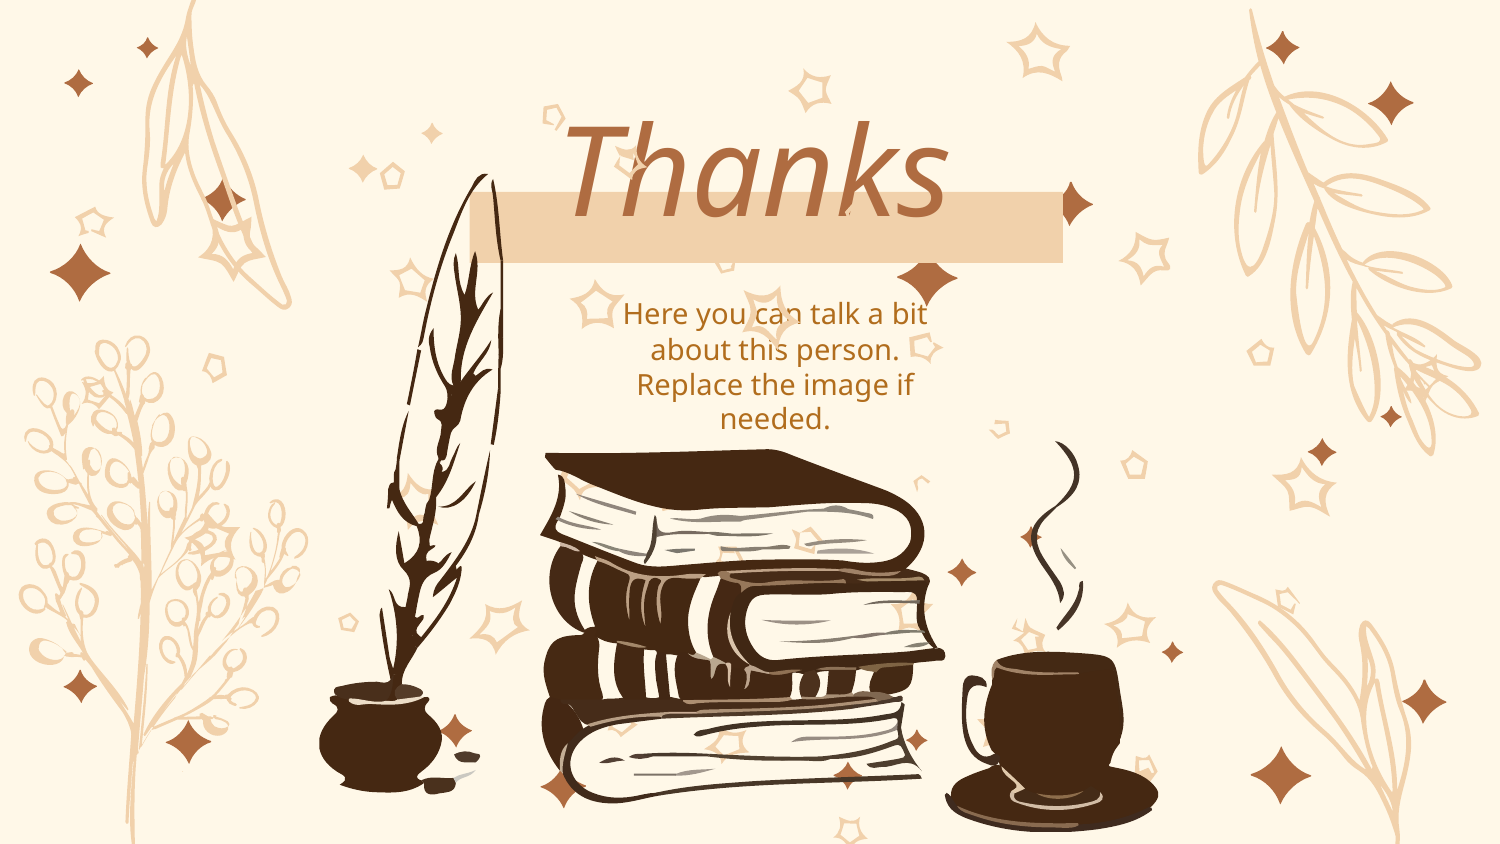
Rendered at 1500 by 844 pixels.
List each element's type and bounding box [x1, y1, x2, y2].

text_box [34, 538, 43, 569]
picture [539, 440, 1159, 833]
text_box [24, 428, 43, 454]
text_box [29, 638, 43, 664]
picture [318, 173, 505, 796]
text_box [48, 30, 70, 810]
text_box [34, 470, 43, 493]
text_box [18, 584, 43, 614]
text_box [1453, 339, 1482, 372]
text_box [1453, 382, 1480, 419]
text_box [74, 0, 1449, 844]
text_box [32, 377, 43, 406]
